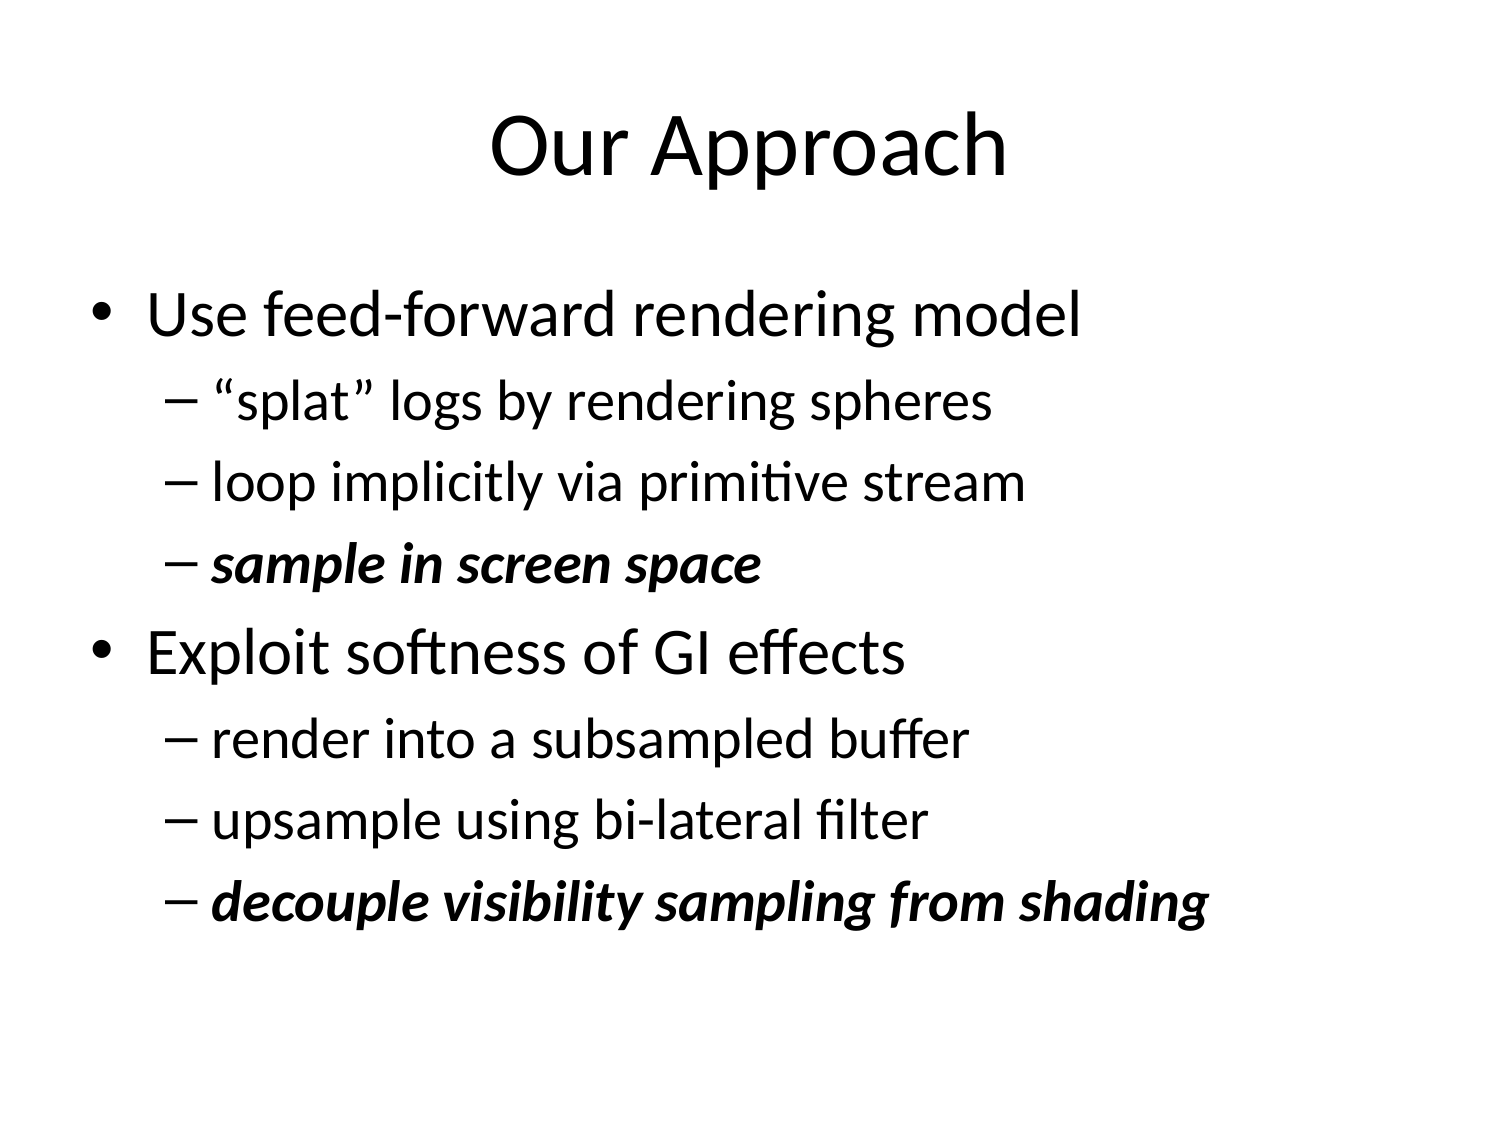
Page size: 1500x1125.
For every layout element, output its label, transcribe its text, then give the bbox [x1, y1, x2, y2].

title Our Approach [75, 45, 1425, 233]
list Use feed-forward rendering model “splat” logs by rendering spheres loop implicitly via primitive stream sample in screen space Exploit softness of GI effects render into a subsampled buffer upsample using bi-lateral filter decouple visibility sampling from shading [75, 262, 1425, 1005]
